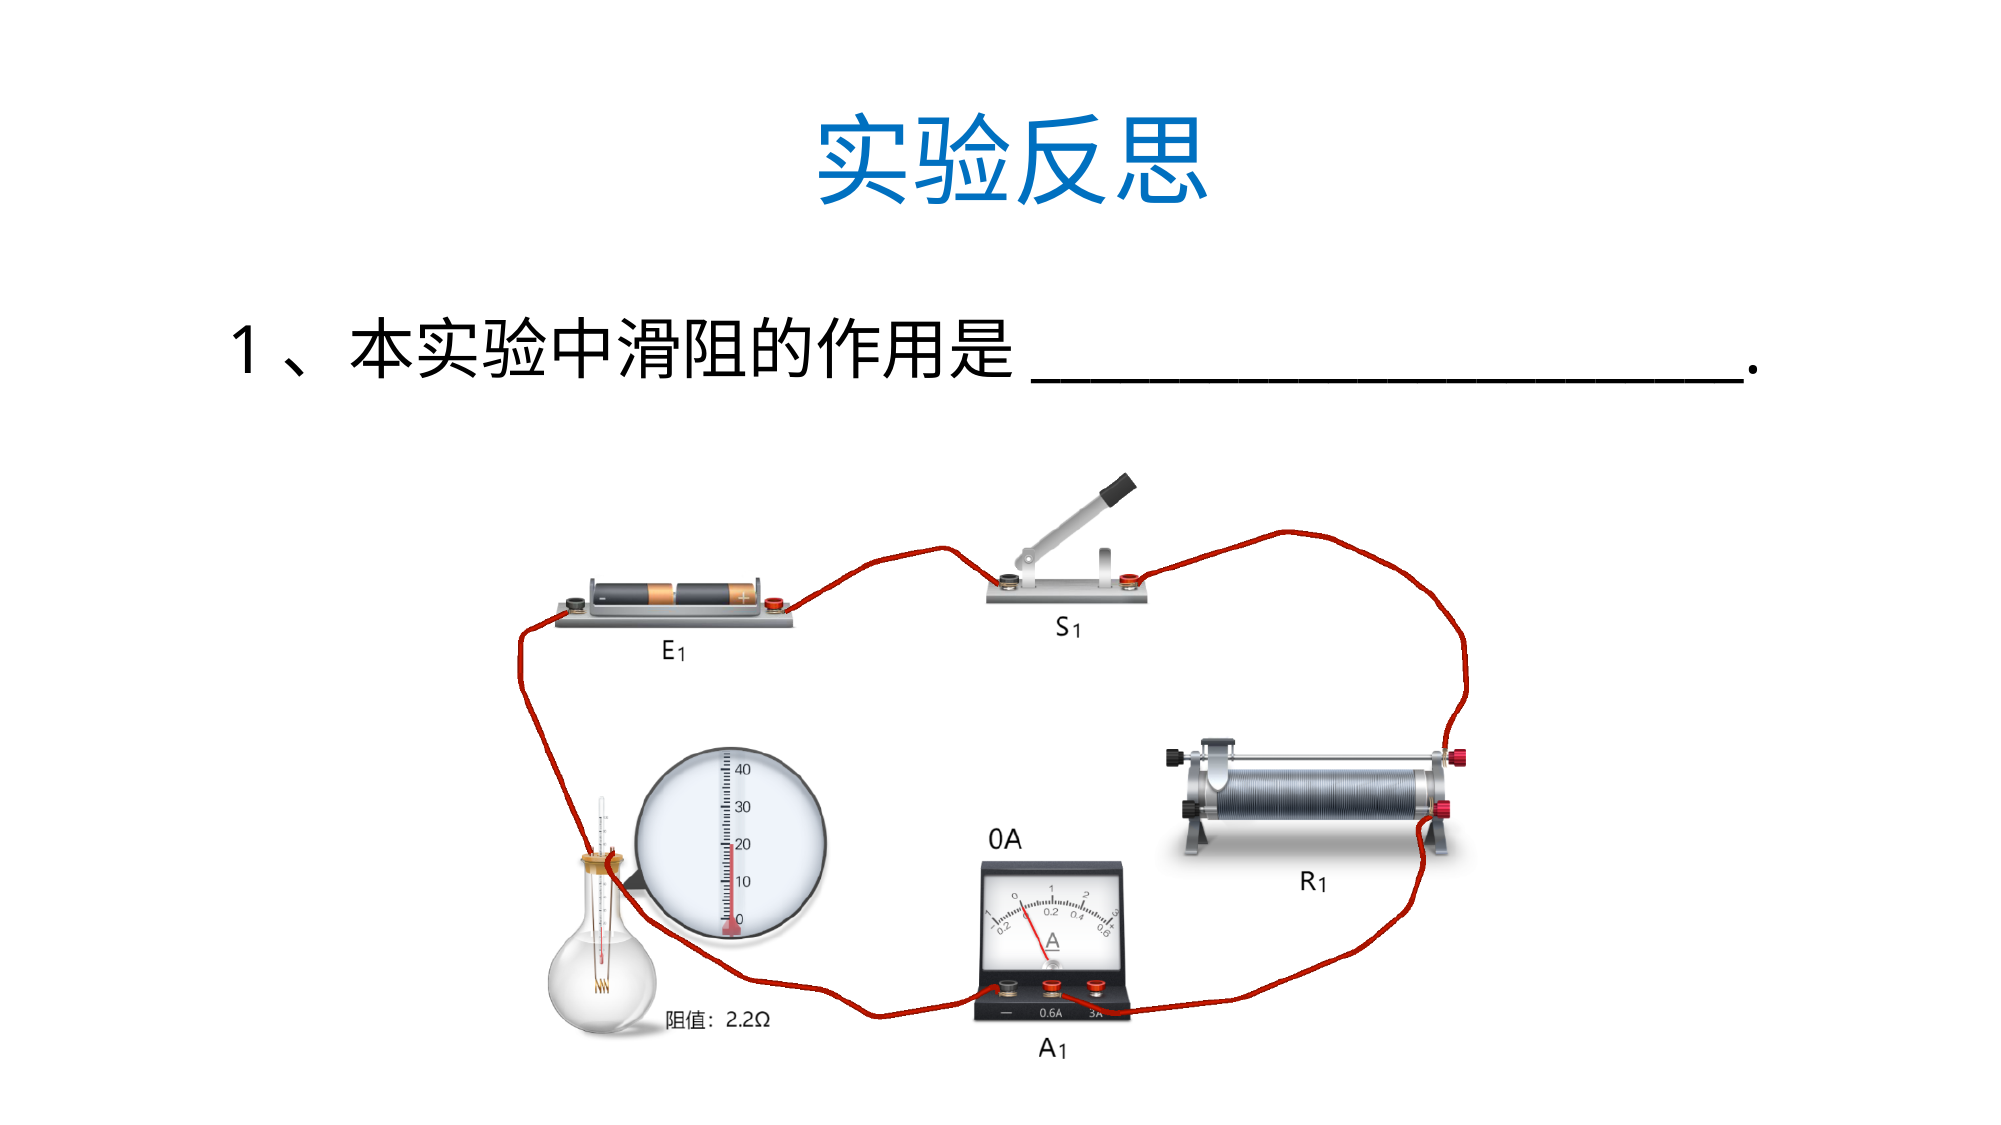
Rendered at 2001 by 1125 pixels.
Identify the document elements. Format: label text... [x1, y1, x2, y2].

text_box 实验反思 1、本实验中滑阻的作用是________________________. [212, 89, 1814, 851]
picture [485, 427, 1515, 1081]
